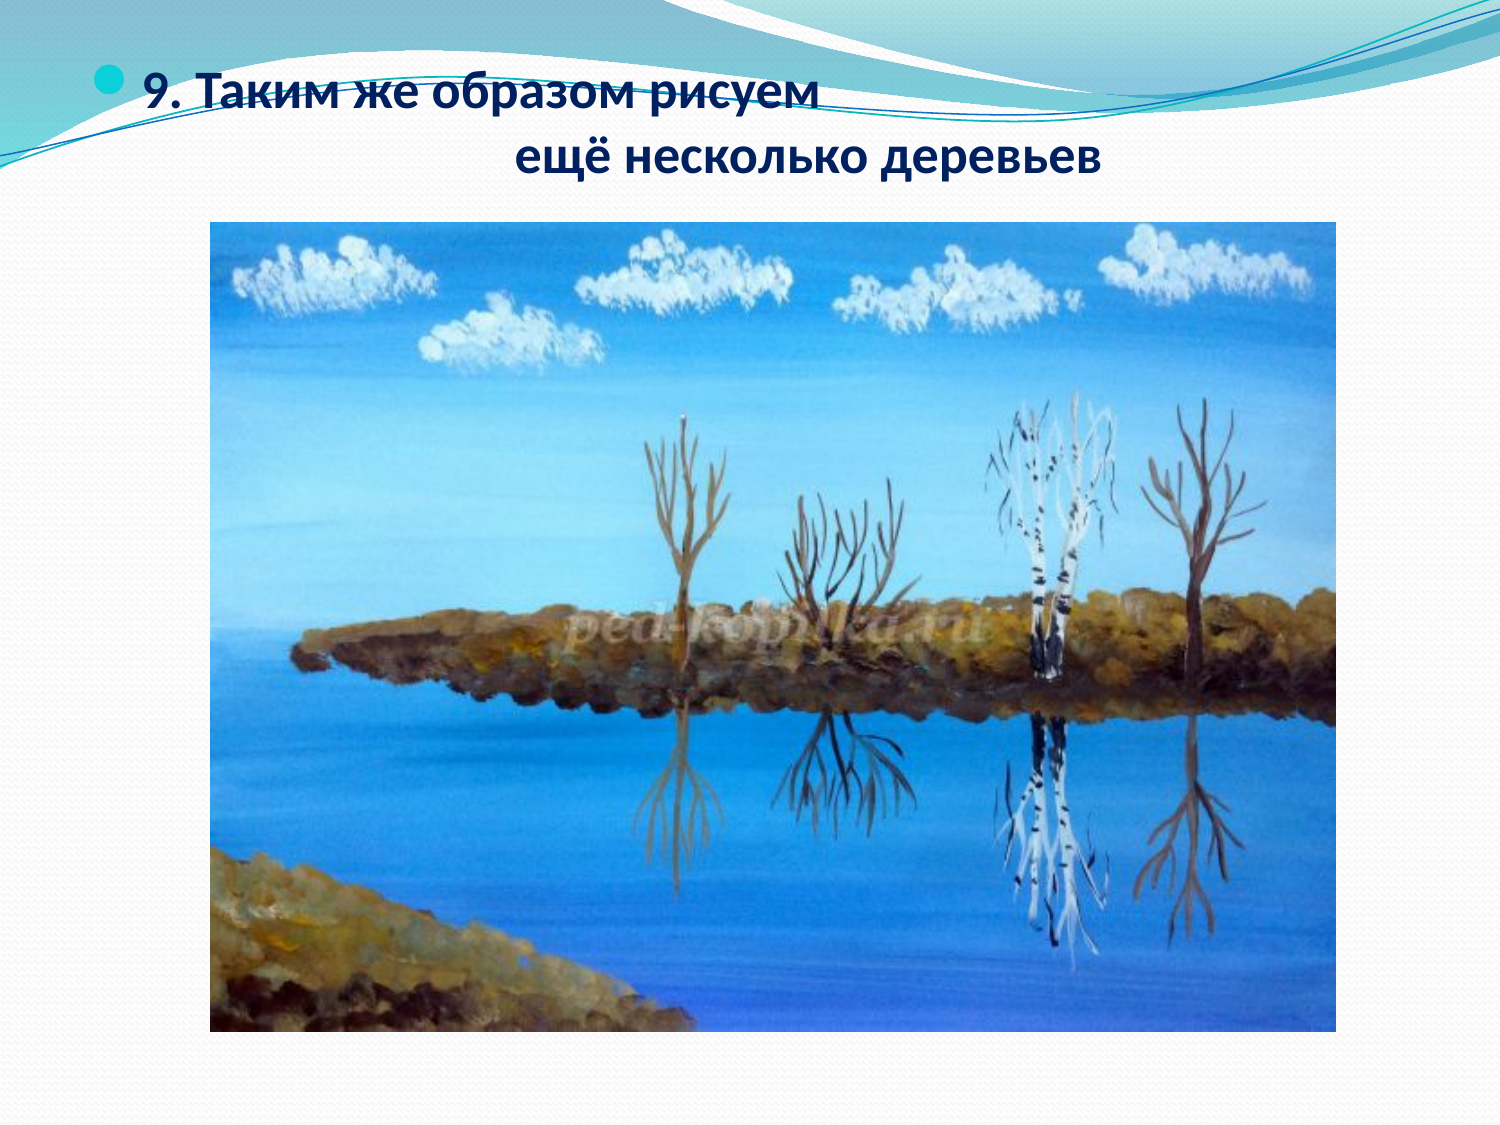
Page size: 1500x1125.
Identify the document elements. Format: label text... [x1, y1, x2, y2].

picture [210, 222, 1337, 1032]
list 9. Таким же образом рисуем ещё несколько деревьев [75, 46, 1425, 200]
